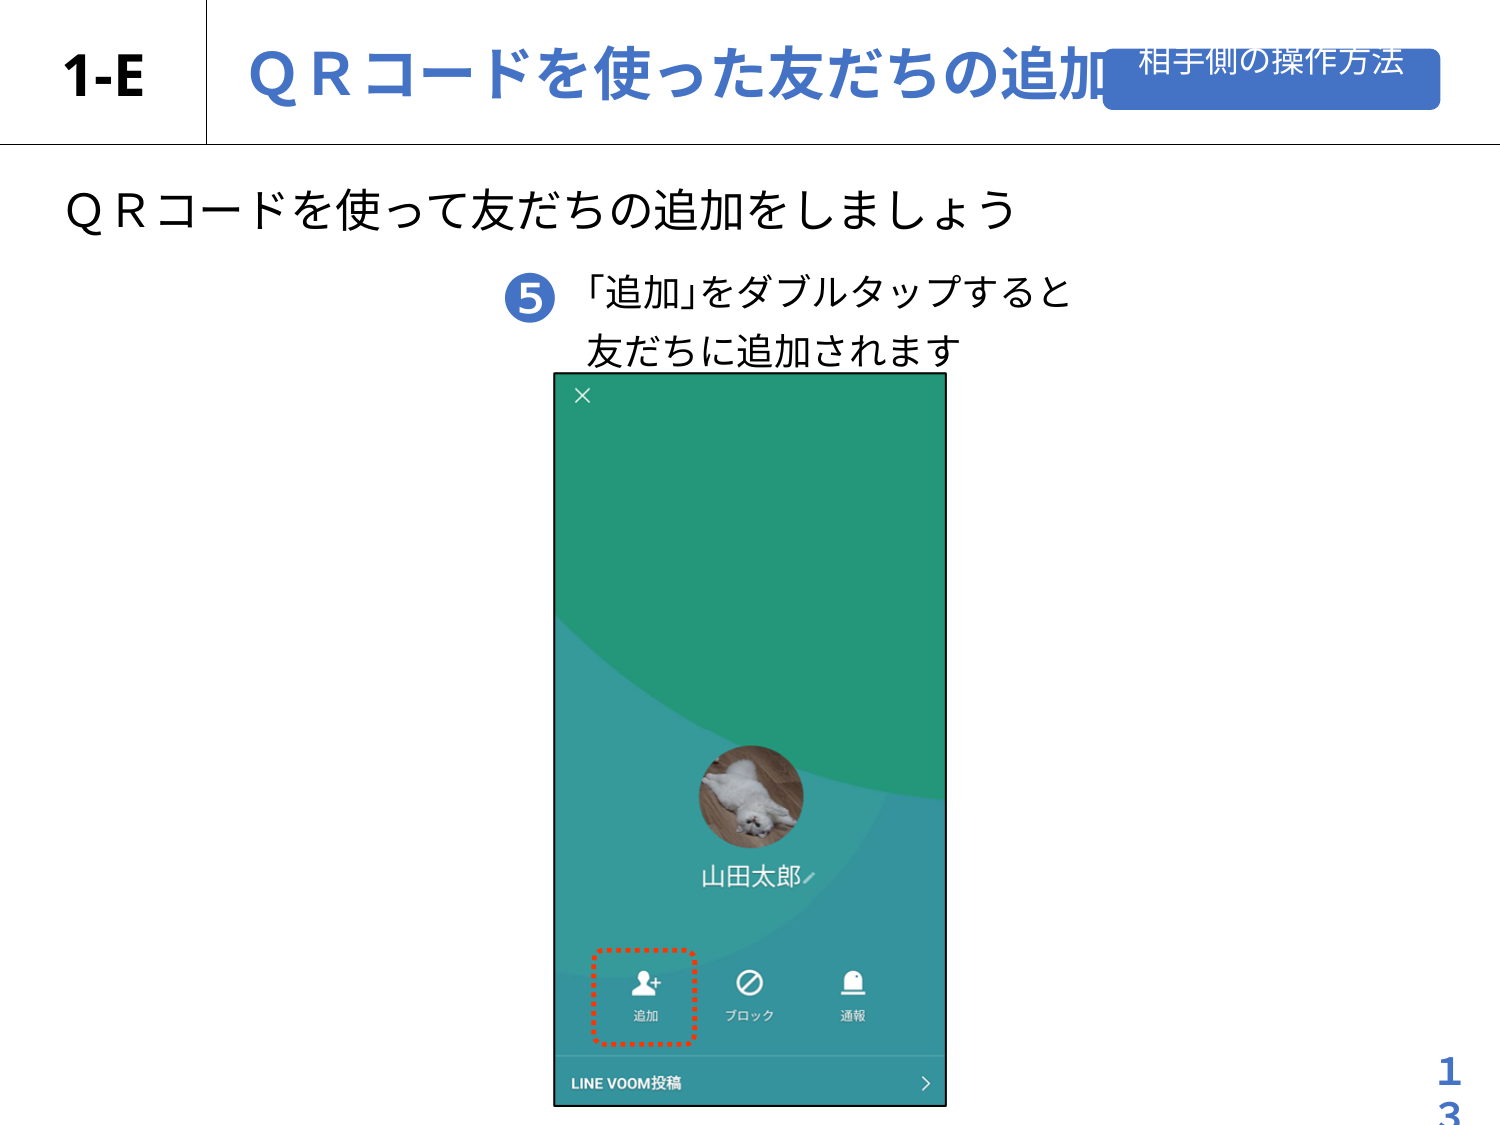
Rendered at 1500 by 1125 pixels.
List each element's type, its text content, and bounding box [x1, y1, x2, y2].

text_box １３ [1399, 1063, 1500, 1123]
text_box 相手側の操作方法 [1102, 48, 1441, 110]
text_box ＱＲコードを使って友だちの追加をしましょう [46, 180, 1422, 274]
text_box ❺ [486, 248, 563, 343]
text_box ｢追加｣をダブルタップすると 友だちに追加されます [571, 248, 1230, 381]
picture [553, 372, 947, 1107]
text_box 1-E [0, 0, 207, 147]
title ＱＲコードを使った友だちの追加 [228, 36, 1472, 116]
